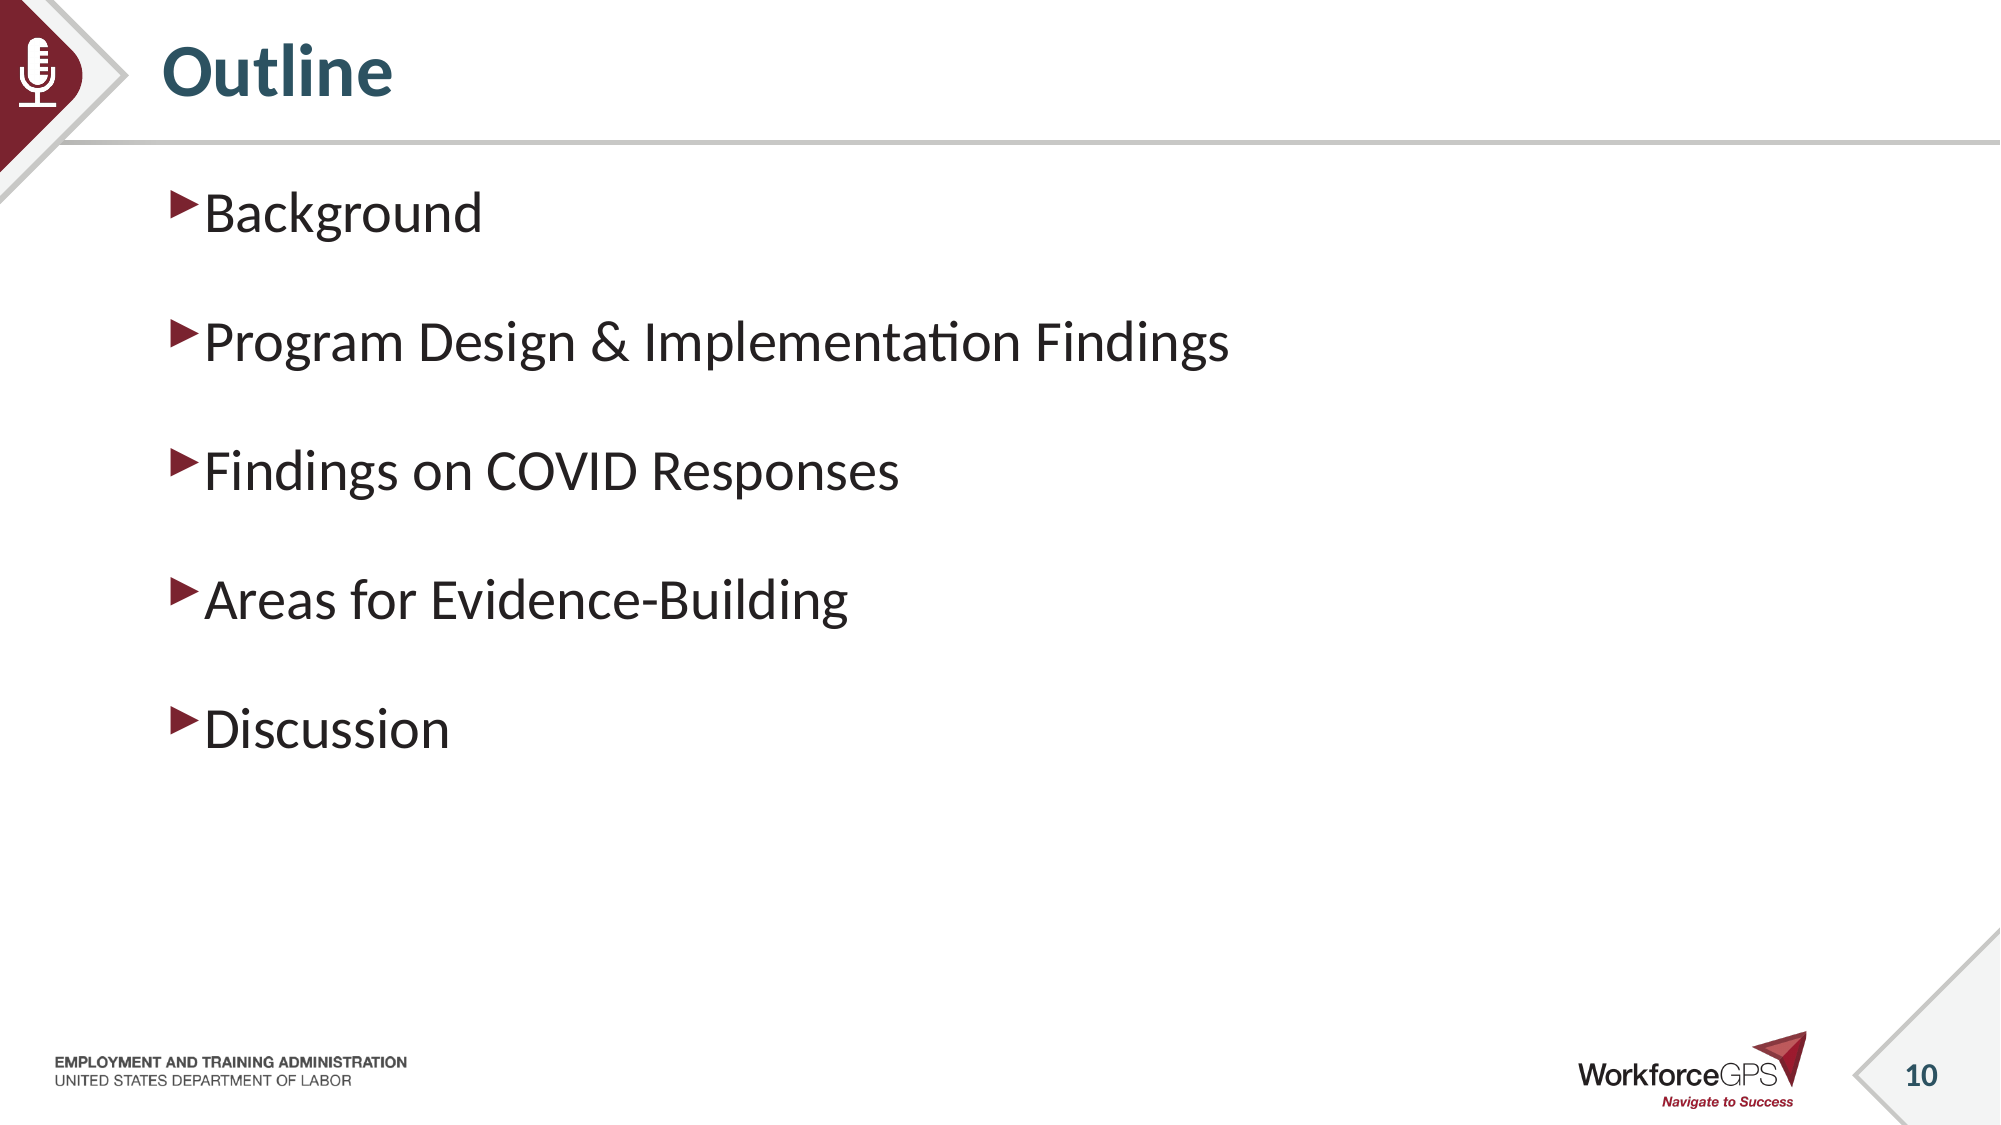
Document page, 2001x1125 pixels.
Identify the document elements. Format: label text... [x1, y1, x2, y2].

title Outline [132, 7, 1950, 137]
table_header % of States [47, 1049, 420, 1095]
text_box Background Program Design & Implementation Findings Findings on COVID Responses Areas for Evidence-Building Discussion [150, 171, 1788, 989]
picture [0, 34, 75, 110]
slide_number 10 [1867, 1042, 1975, 1103]
